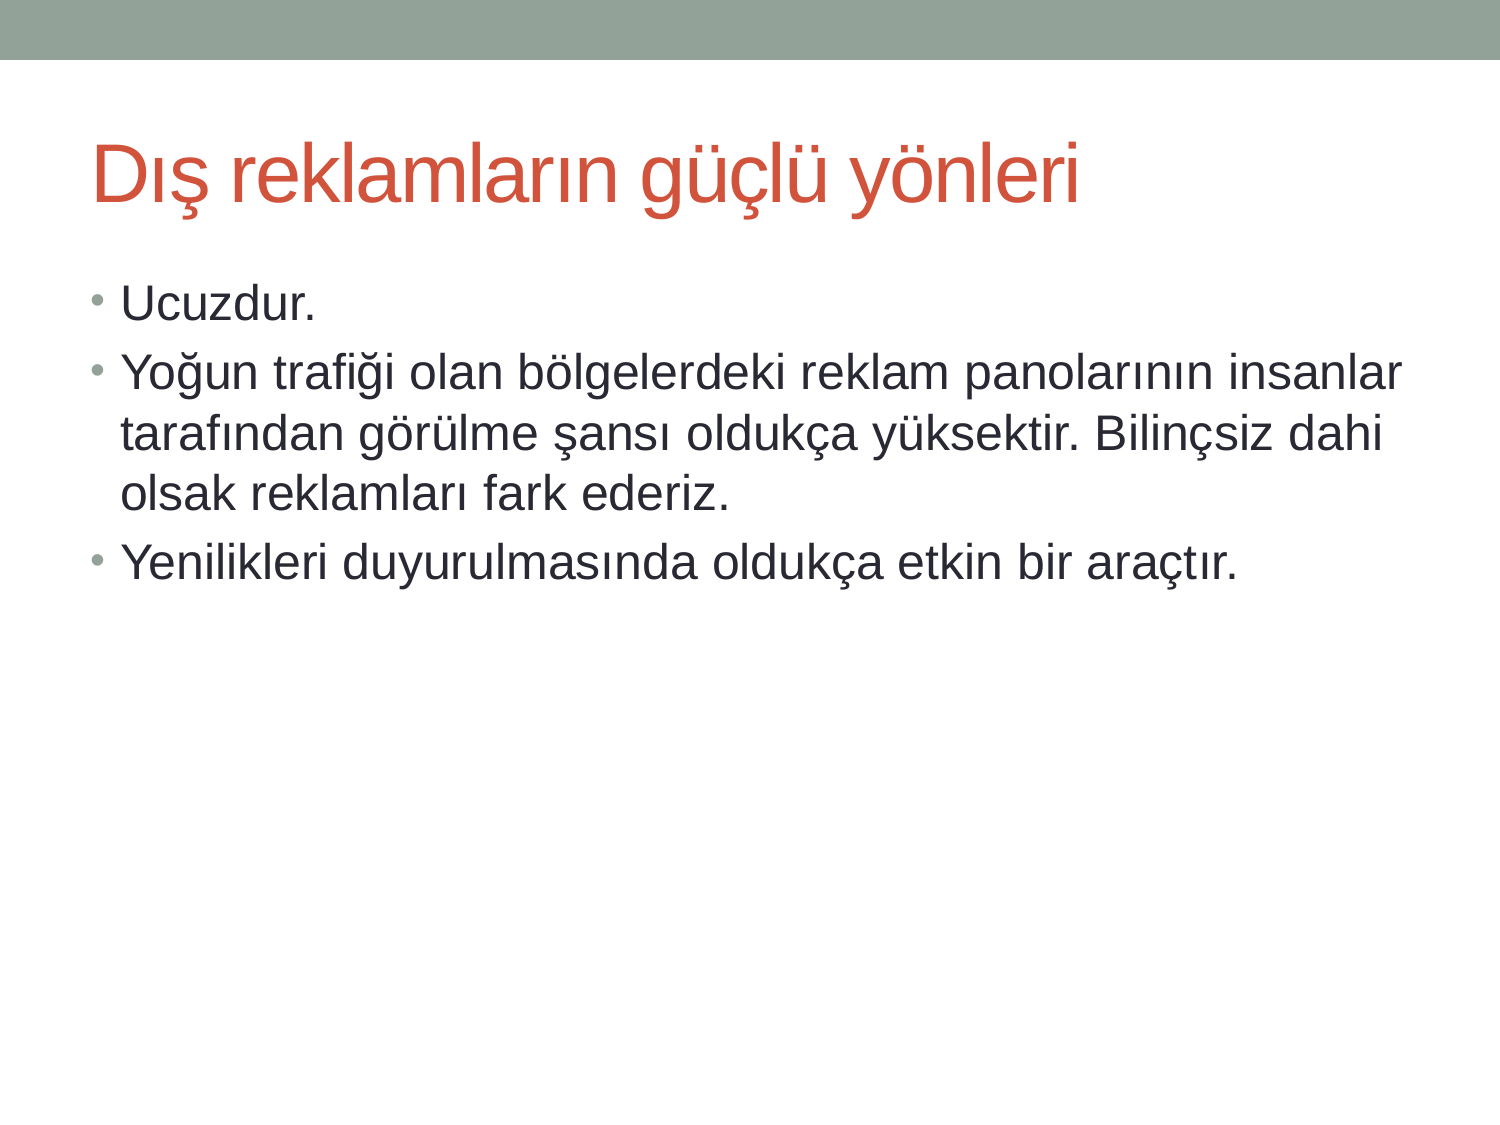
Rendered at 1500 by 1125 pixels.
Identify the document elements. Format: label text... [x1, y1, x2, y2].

title Dış reklamların güçlü yönleri [75, 87, 1425, 250]
list Ucuzdur. Yoğun trafiği olan bölgelerdeki reklam panolarının insanlar tarafından görülme şansı oldukça yüksektir. Bilinçsiz dahi olsak reklamları fark ederiz. Yenilikleri duyurulmasında oldukça etkin bir araçtır. [75, 262, 1425, 1063]
